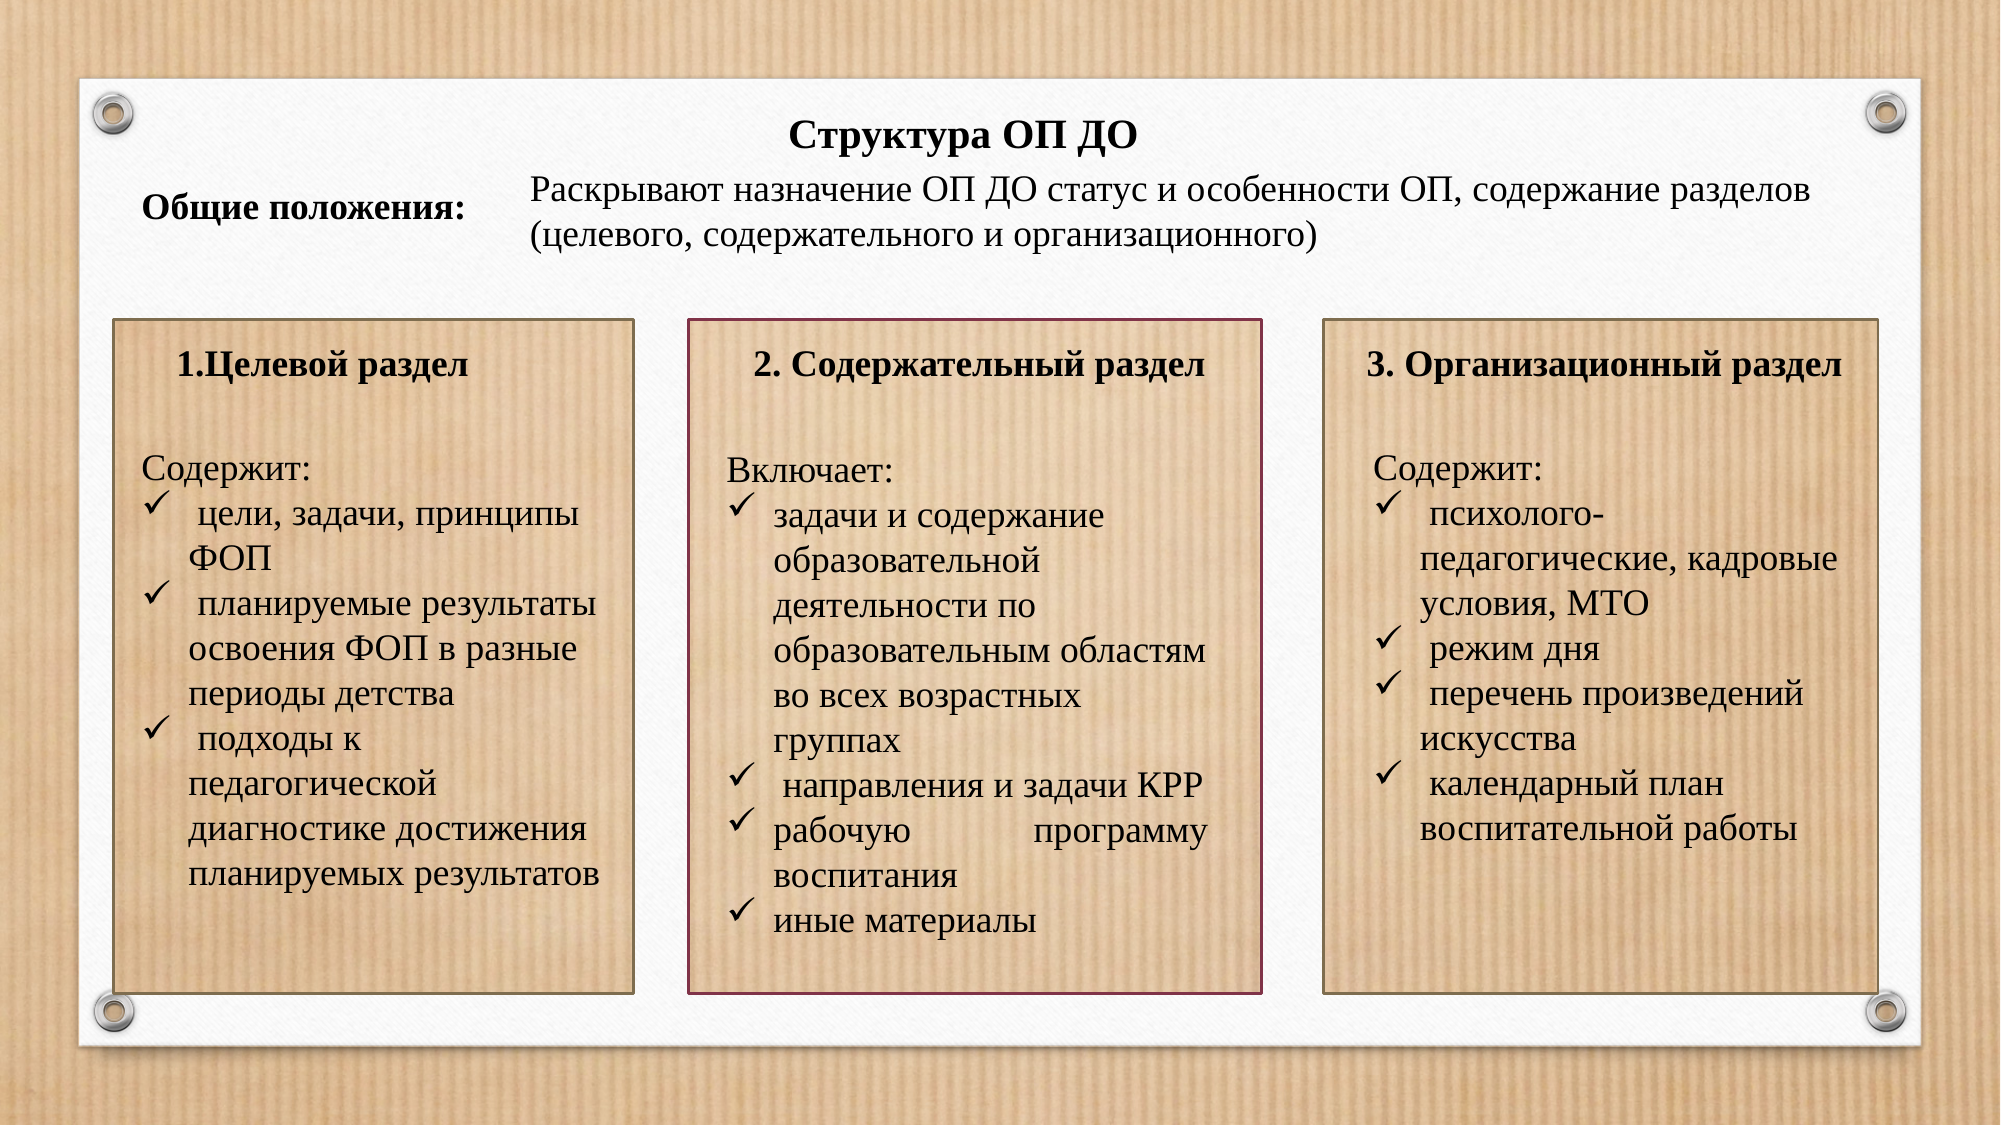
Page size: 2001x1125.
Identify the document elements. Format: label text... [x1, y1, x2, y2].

text_box 1.Целевой раздел 2. Содержательный раздел 3. Организационный раздел [161, 331, 1865, 392]
text_box [687, 392, 1263, 995]
text_box [112, 318, 635, 995]
text_box Структура ОП ДО [773, 99, 1189, 156]
text_box [687, 318, 1263, 331]
text_box Раскрывают назначение ОП ДО статус и особенности ОП, содержание разделов (целевого, содержательного и организационного) [514, 156, 1892, 262]
text_box Общие положения: [126, 174, 514, 235]
text_box Содержит: цели, задачи, принципы ФОП планируемые результаты освоения ФОП в разные периоды детства подходы к педагогической диагностике достижения планируемых результатов [126, 435, 620, 901]
text_box Включает: задачи и содержание образовательной деятельности по образовательным областям во всех возрастных группах направления и задачи КРР рабочую программу воспитания иные материалы [711, 392, 1224, 948]
text_box Содержит: психолого-педагогические, кадровые условия, МТО режим дня перечень произведений искусства календарный план воспитательной работы [1358, 435, 1865, 901]
text_box [1322, 318, 1879, 995]
picture [0, 0, 2001, 1125]
